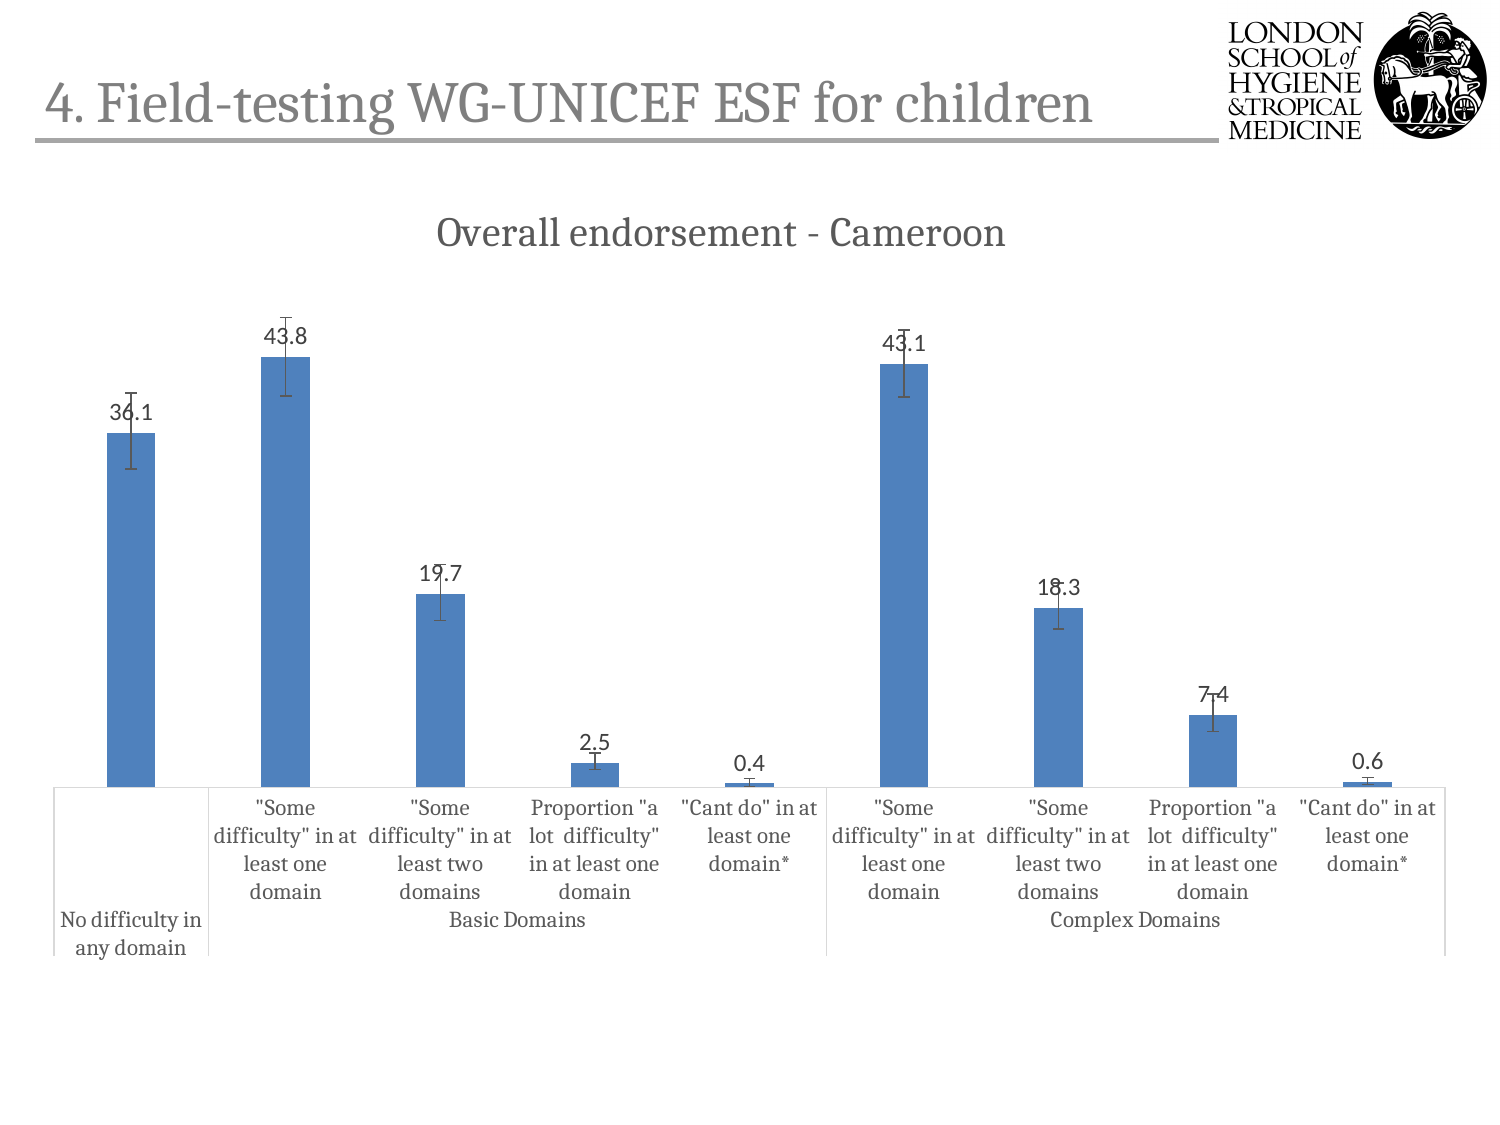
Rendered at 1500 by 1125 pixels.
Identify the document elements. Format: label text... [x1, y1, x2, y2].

chart [17, 195, 1471, 1107]
picture [1218, 0, 1500, 153]
title 4. Field-testing WG-UNICEF ESF for children [30, 0, 1306, 194]
